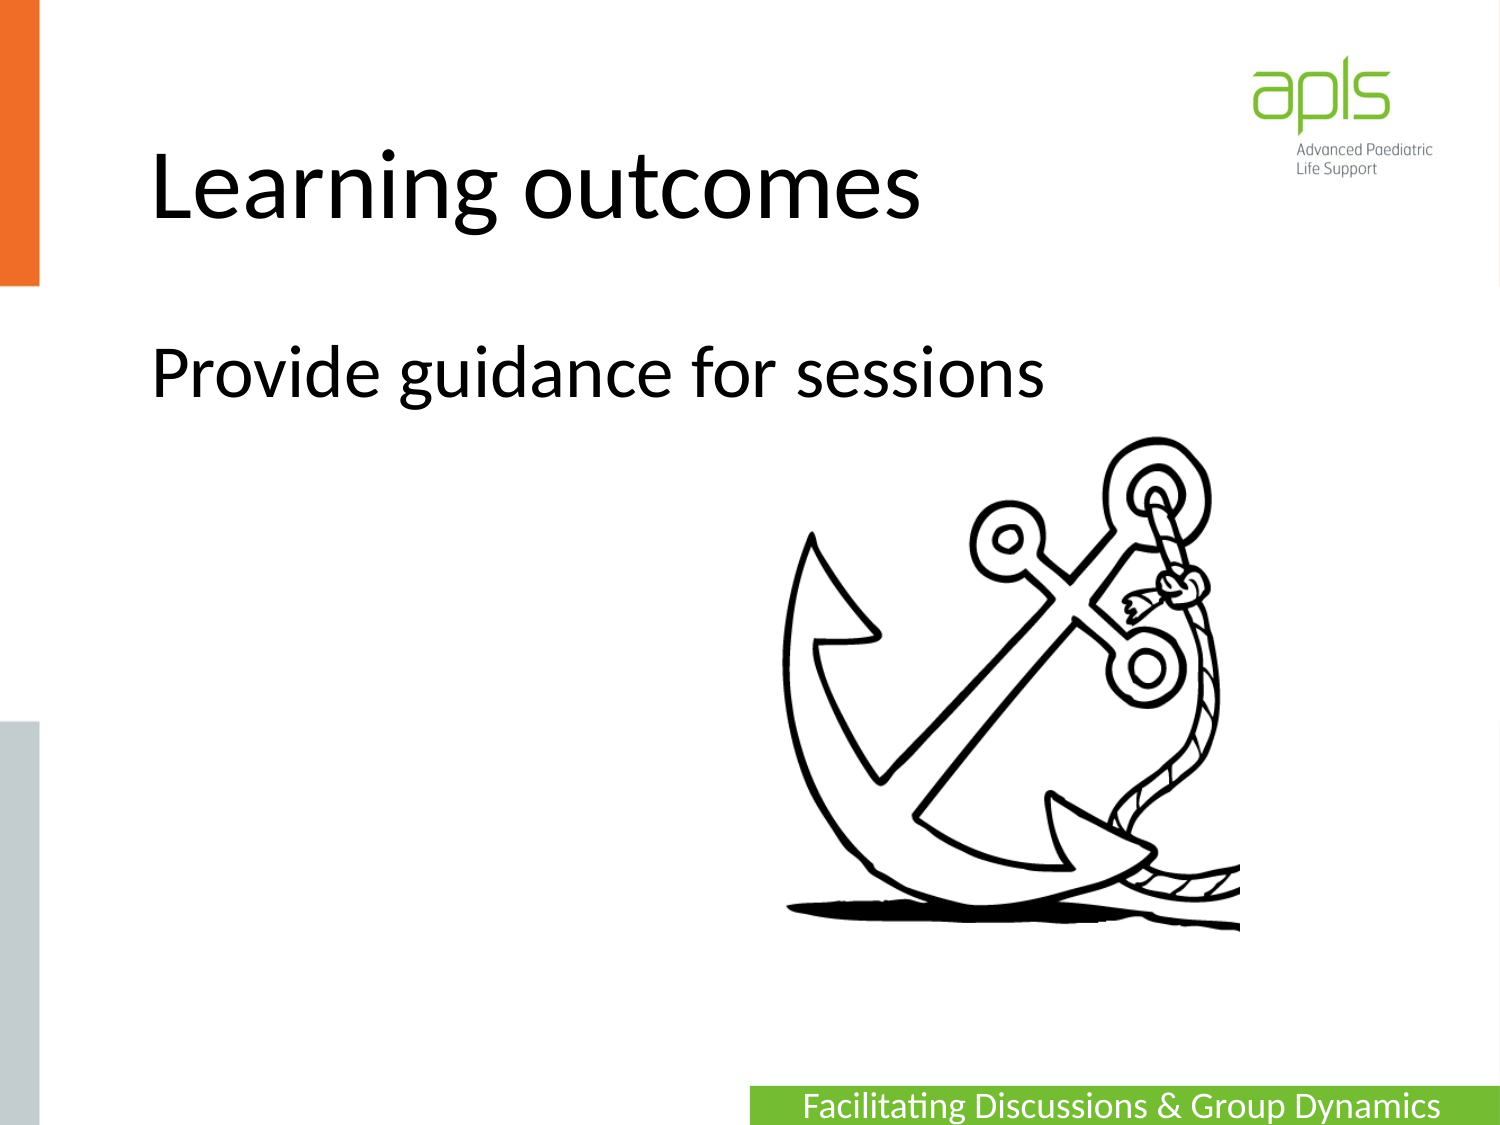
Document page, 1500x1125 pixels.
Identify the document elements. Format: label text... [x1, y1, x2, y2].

list Provide guidance for sessions [135, 314, 1425, 1005]
title Learning outcomes [135, 69, 1237, 288]
picture [0, 0, 1500, 1125]
